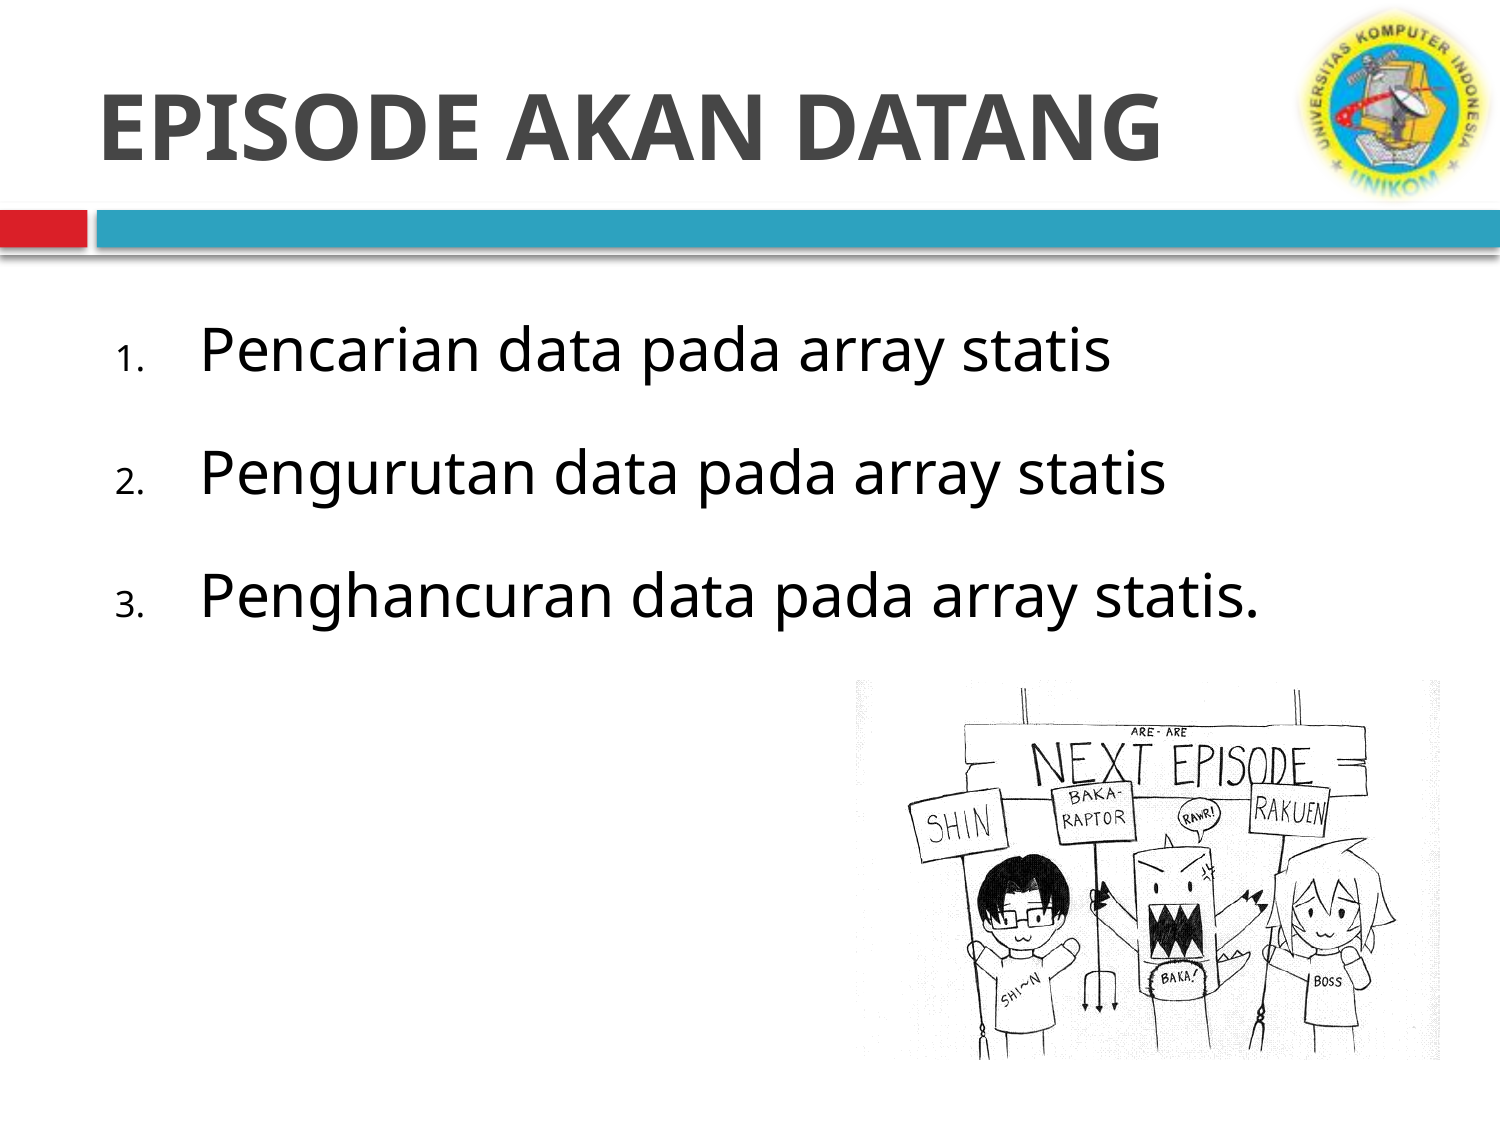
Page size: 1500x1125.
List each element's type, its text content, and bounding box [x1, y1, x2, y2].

list Pencarian data pada array statis Pengurutan data pada array statis Penghancuran data pada array statis. [100, 267, 1438, 1071]
picture [855, 680, 1441, 1061]
picture [1288, 0, 1500, 212]
title EPISODE AKAN DATANG [81, 42, 1282, 206]
